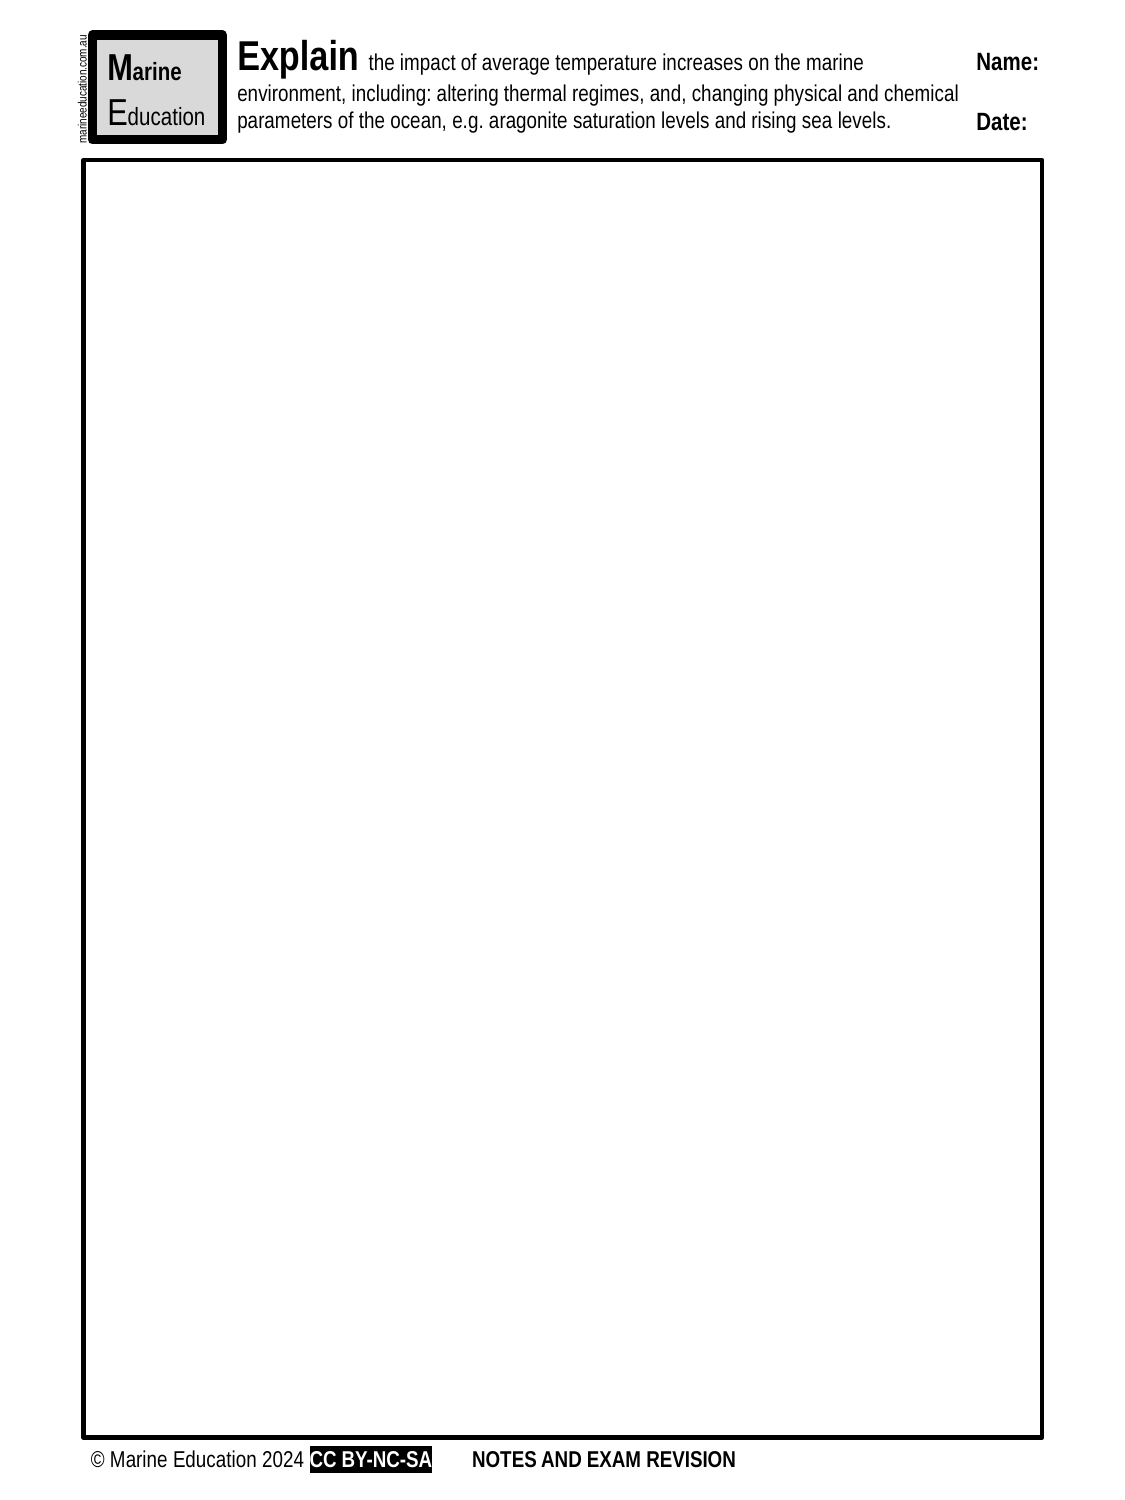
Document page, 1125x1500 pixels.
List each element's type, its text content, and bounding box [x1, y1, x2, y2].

text_box Marine Education [97, 35, 223, 140]
text_box NOTES AND EXAM REVISION [457, 1437, 974, 1480]
text_box [81, 158, 1044, 1440]
text_box Name: Date: [961, 38, 1125, 143]
text_box marineeducation.com.au [67, 0, 97, 159]
text_box © Marine Education 2024 CC BY-NC-SA [76, 1437, 449, 1500]
text_box Explain the impact of average temperature increases on the marine environment, including: altering thermal regimes, and, changing physical and chemical parameters of the ocean, e.g. aragonite saturation levels and rising sea levels. [222, 21, 981, 141]
